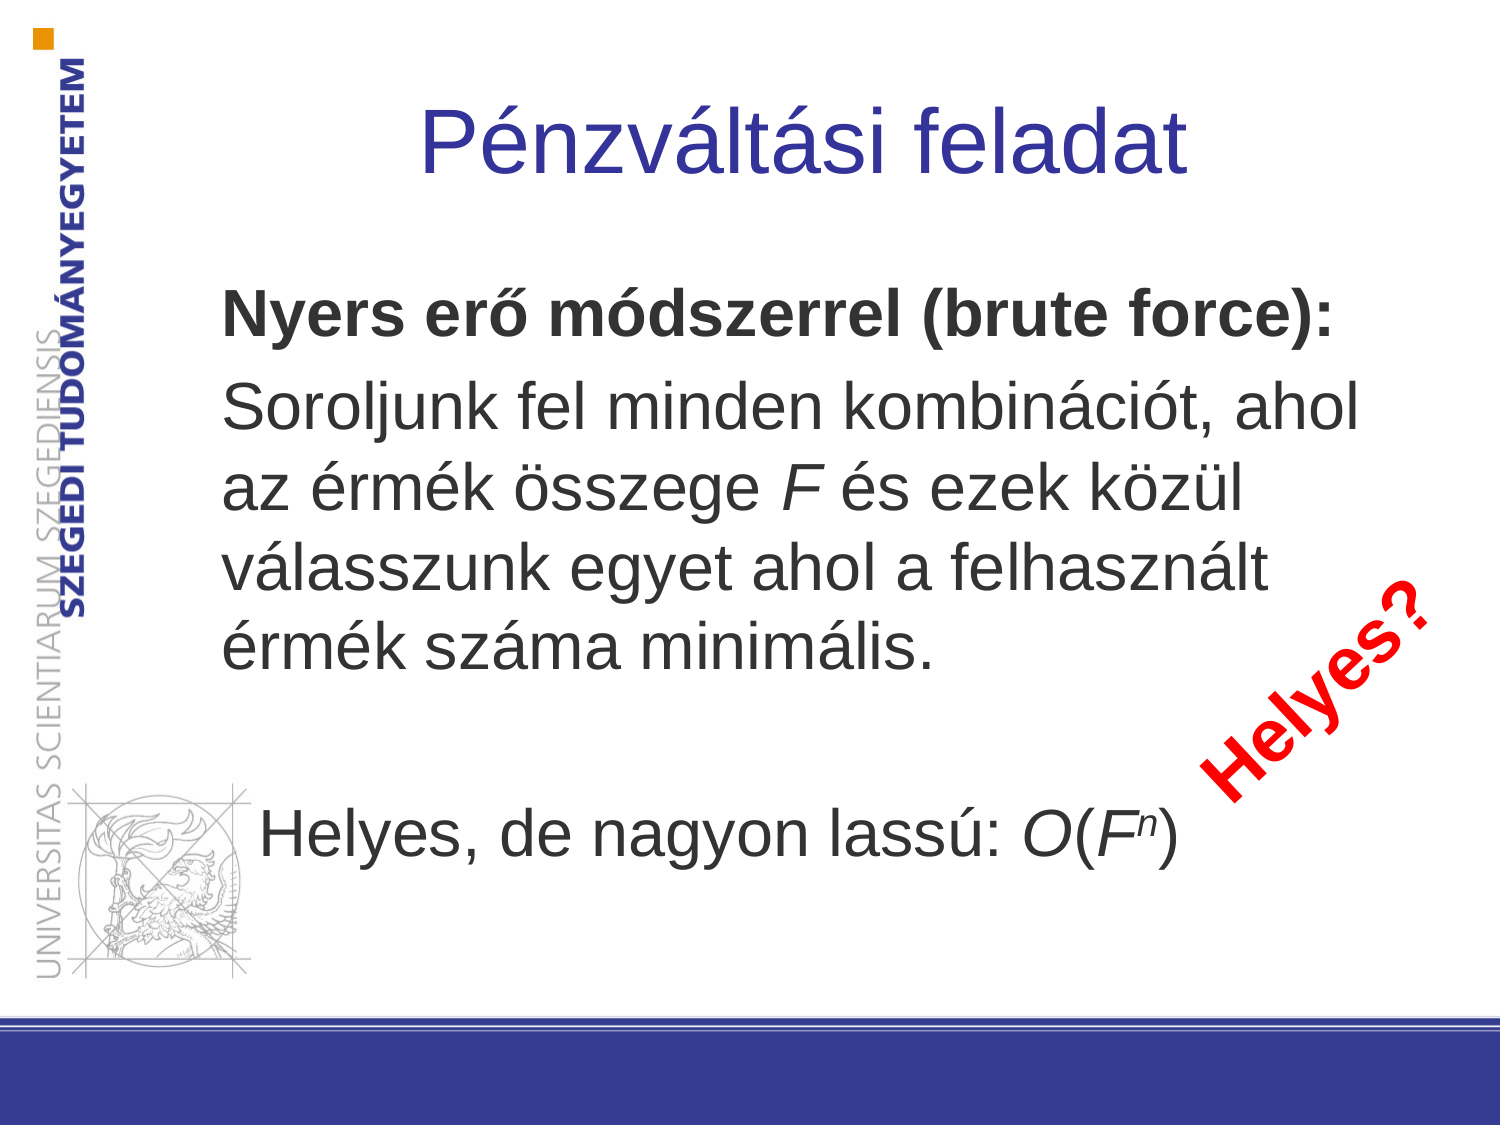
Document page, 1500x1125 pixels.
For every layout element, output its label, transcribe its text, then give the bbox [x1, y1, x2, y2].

text_box Helyes? [1164, 539, 1468, 834]
list Nyers erő módszerrel (brute force): Soroljunk fel minden kombinációt, ahol az érmék összege F és ezek közül válasszunk egyet ahol a felhasznált érmék száma minimális. Helyes, de nagyon lassú: O(Fn) [206, 262, 1425, 977]
picture [0, 0, 1500, 1125]
text_box Pénzváltási feladat [194, 42, 1414, 231]
